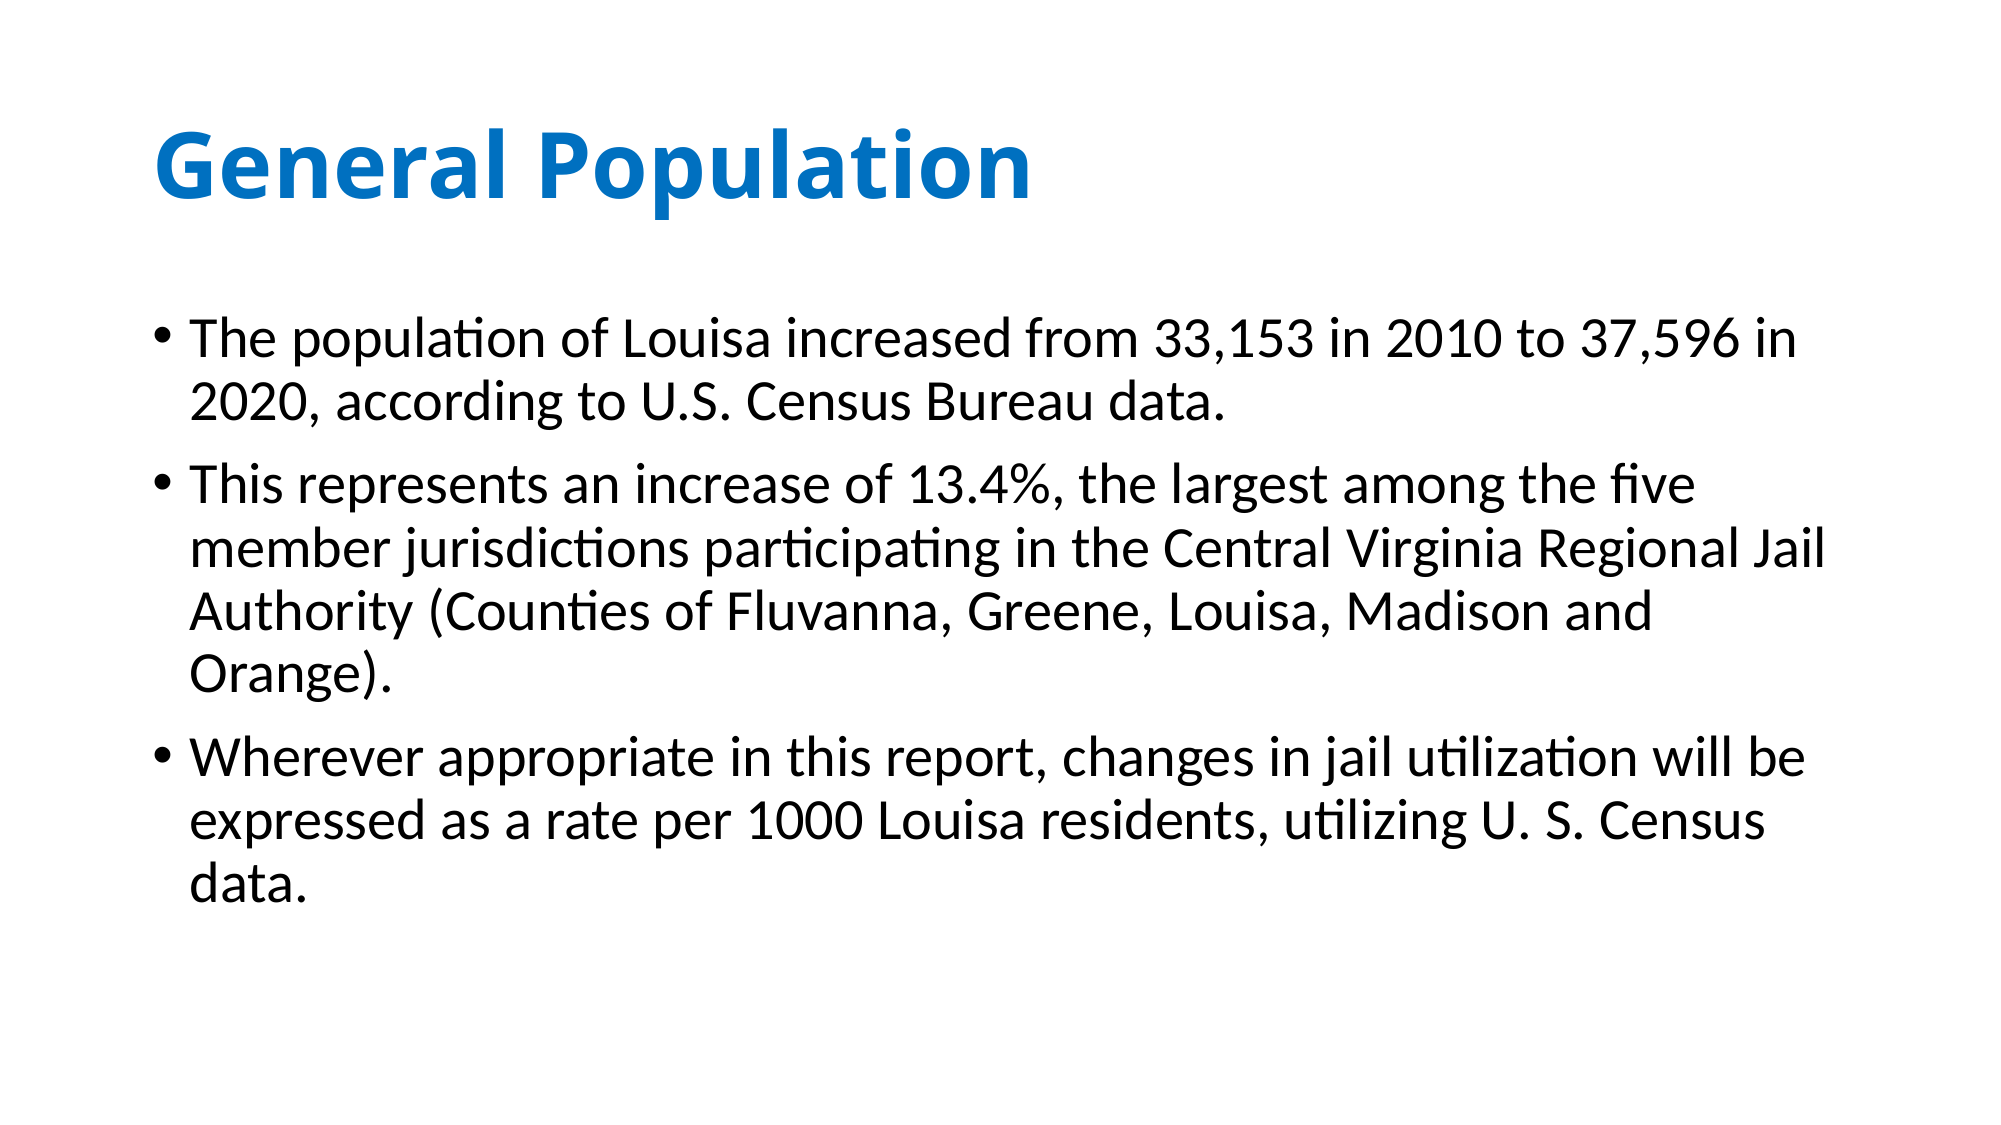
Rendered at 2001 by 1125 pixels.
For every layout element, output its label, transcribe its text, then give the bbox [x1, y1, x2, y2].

title General Population [137, 59, 1863, 278]
list The population of Louisa increased from 33,153 in 2010 to 37,596 in 2020, according to U.S. Census Bureau data. This represents an increase of 13.4%, the largest among the five member jurisdictions participating in the Central Virginia Regional Jail Authority (Counties of Fluvanna, Greene, Louisa, Madison and Orange). Wherever appropriate in this report, changes in jail utilization will be expressed as a rate per 1000 Louisa residents, utilizing U. S. Census data. [137, 299, 1863, 1014]
